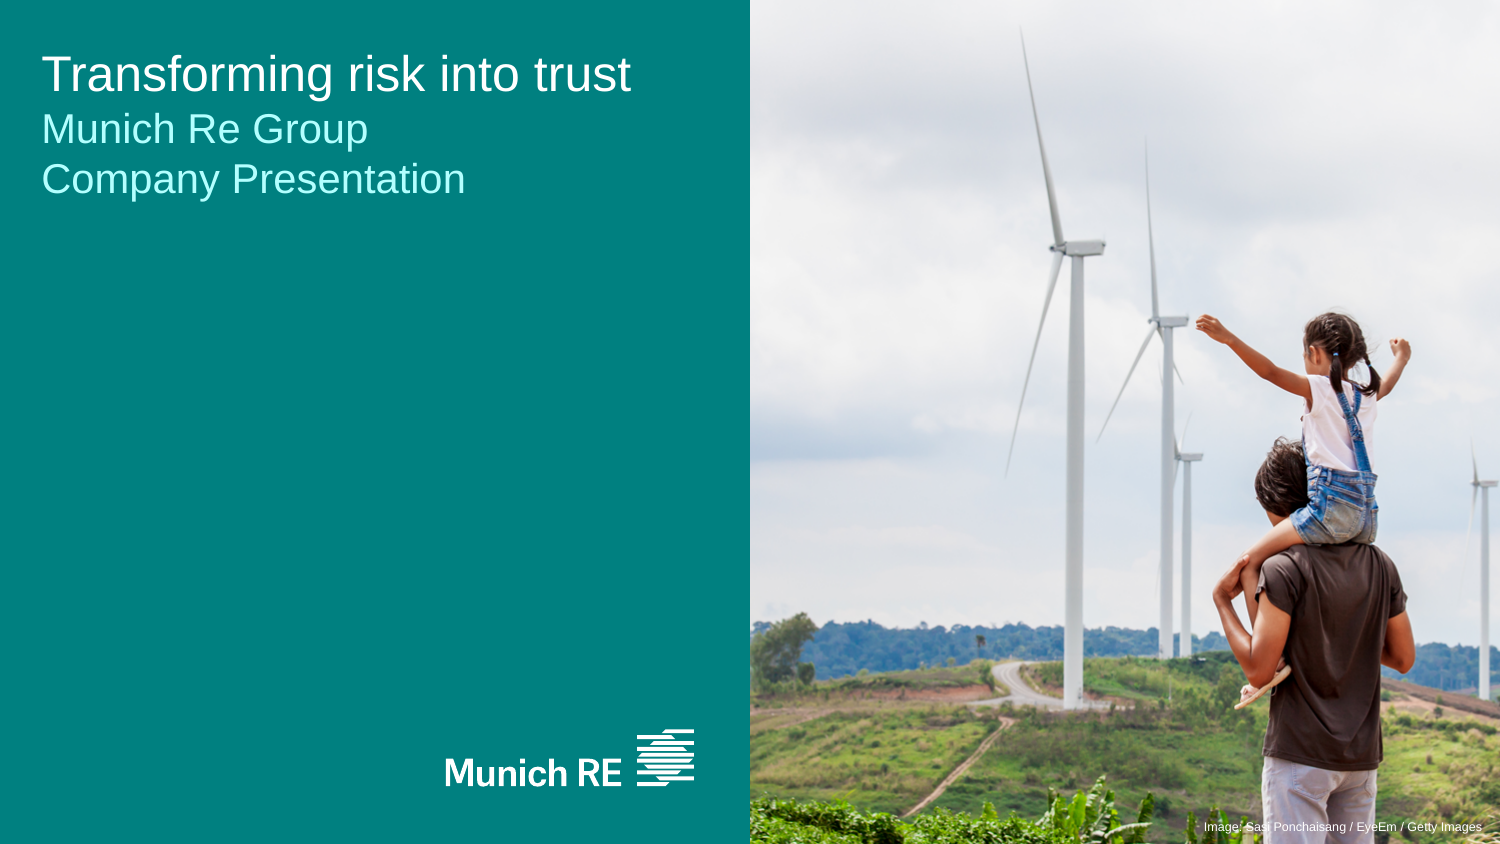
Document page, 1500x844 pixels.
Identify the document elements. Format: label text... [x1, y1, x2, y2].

picture [445, 729, 694, 787]
title Transforming risk into trust Munich Re Group Company Presentation [41, 41, 694, 231]
picture [749, 0, 1500, 844]
text_box [0, 0, 749, 844]
